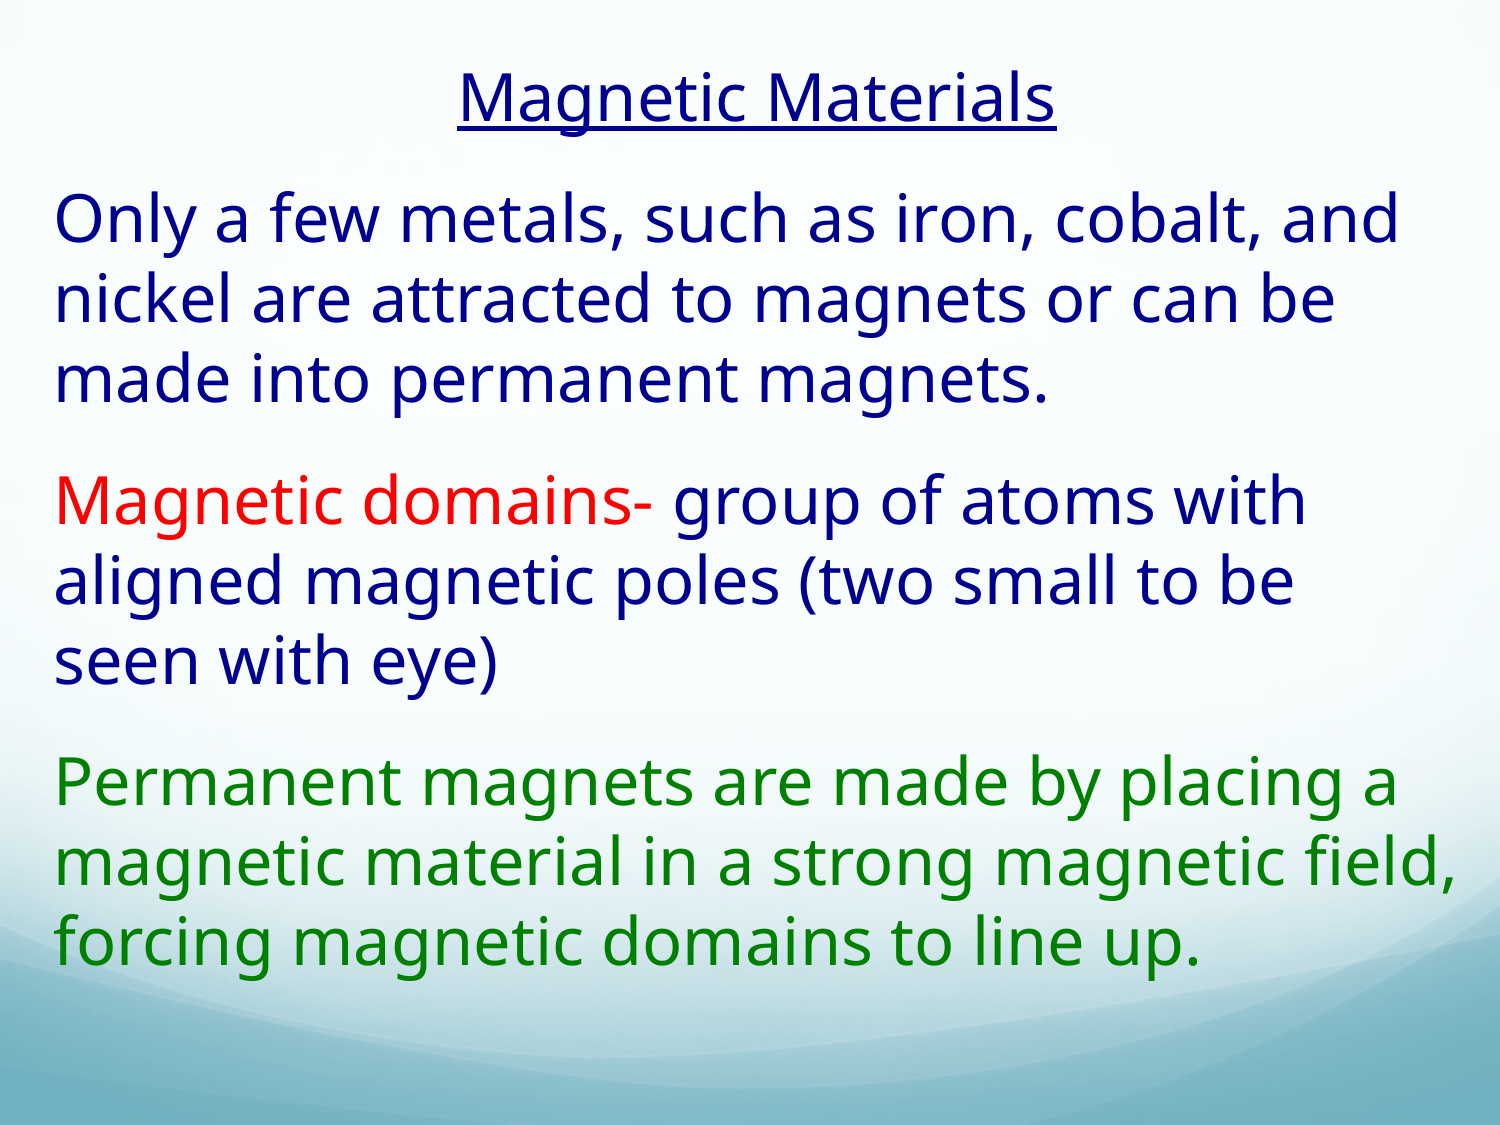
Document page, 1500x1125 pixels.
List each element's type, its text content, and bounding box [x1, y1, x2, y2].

list Magnetic Materials Only a few metals, such as iron, cobalt, and nickel are attracted to magnets or can be made into permanent magnets. Magnetic domains- group of atoms with aligned magnetic poles (two small to be seen with eye) Permanent magnets are made by placing a magnetic material in a strong magnetic field, forcing magnetic domains to line up. [38, 46, 1476, 908]
